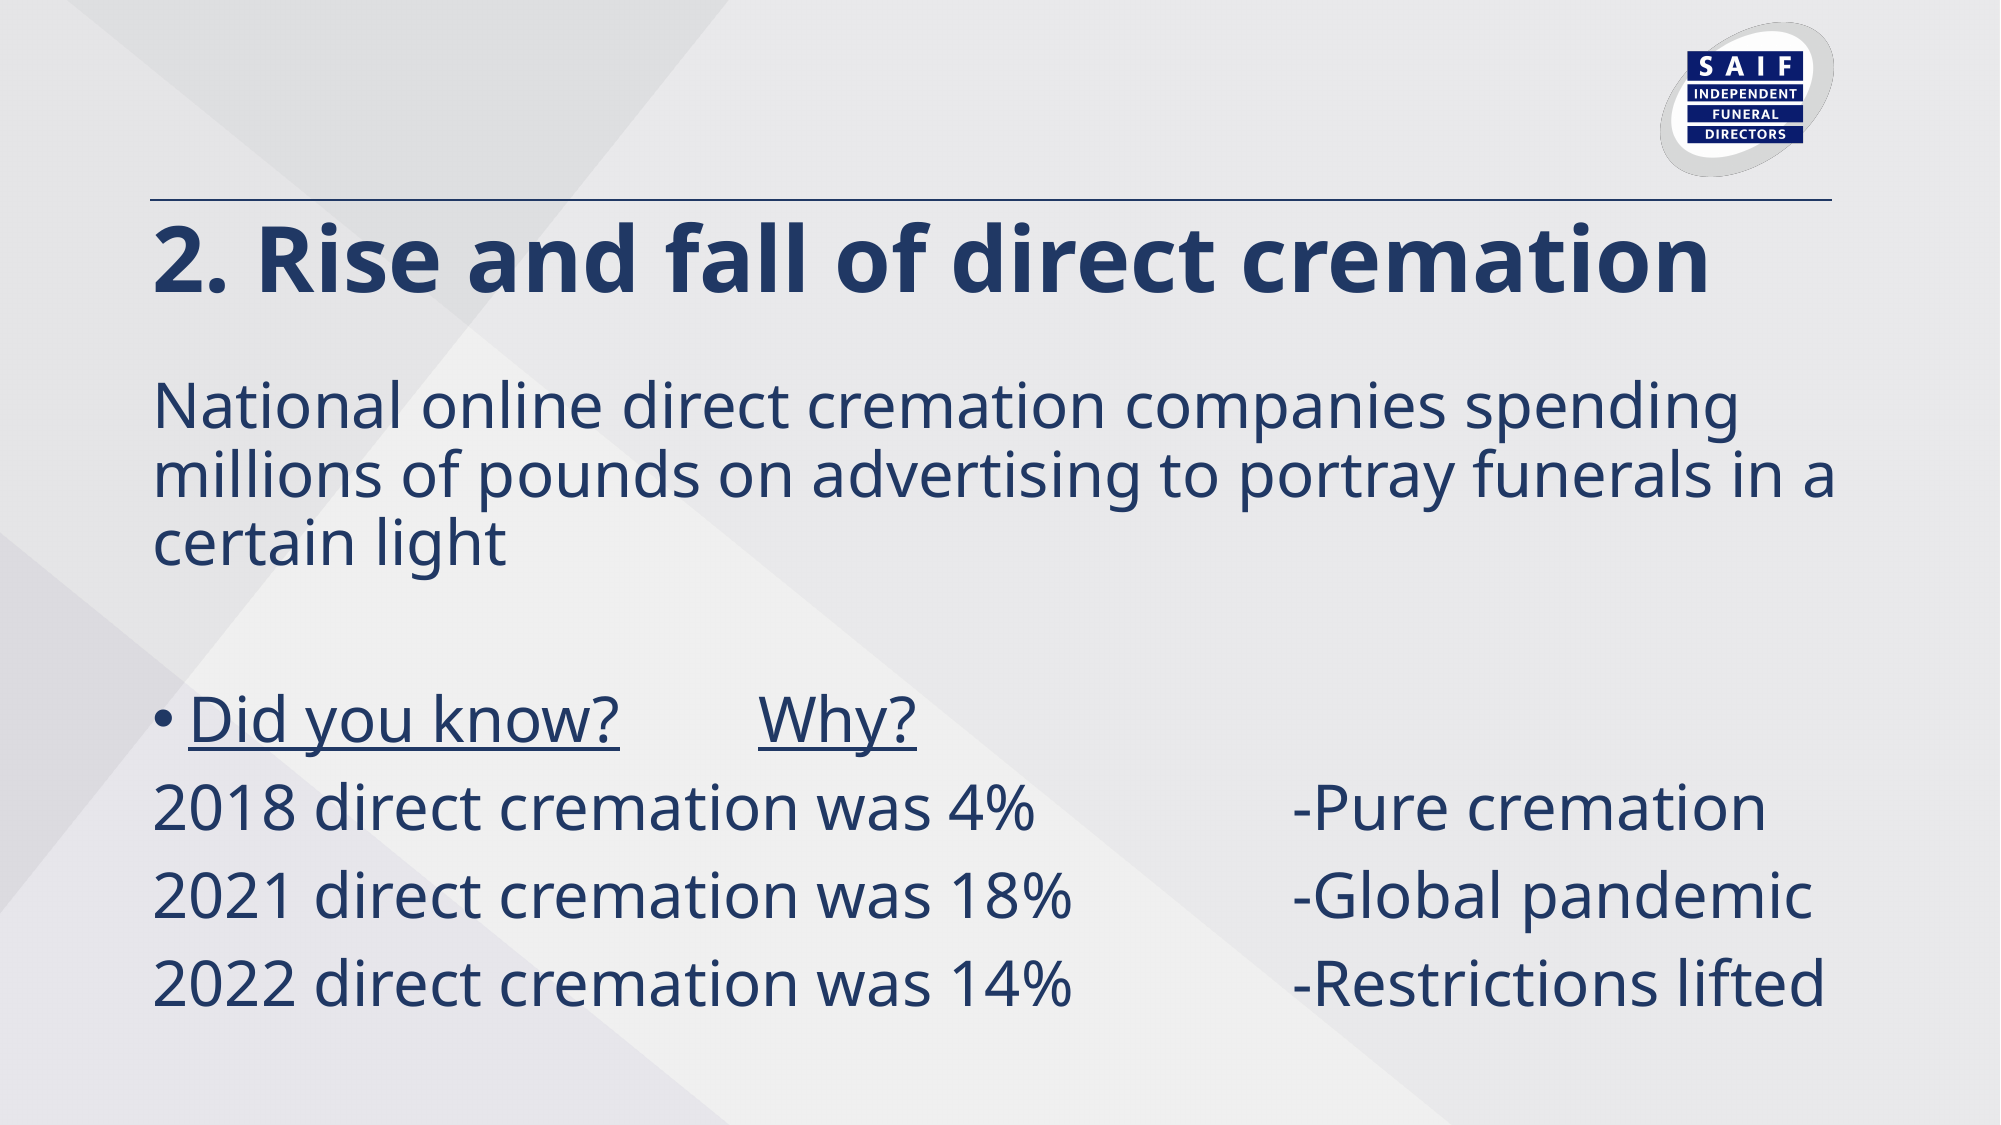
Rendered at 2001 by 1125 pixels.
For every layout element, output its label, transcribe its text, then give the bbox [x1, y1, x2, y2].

title 2. Rise and fall of direct cremation [137, 120, 1863, 366]
list National online direct cremation companies spending millions of pounds on advertising to portray funerals in a certain light Did you know? Why? 2018 direct cremation was 4% -Pure cremation 2021 direct cremation was 18% -Global pandemic 2022 direct cremation was 14% -Restrictions lifted [137, 366, 1863, 1040]
picture [0, 0, 2000, 1125]
